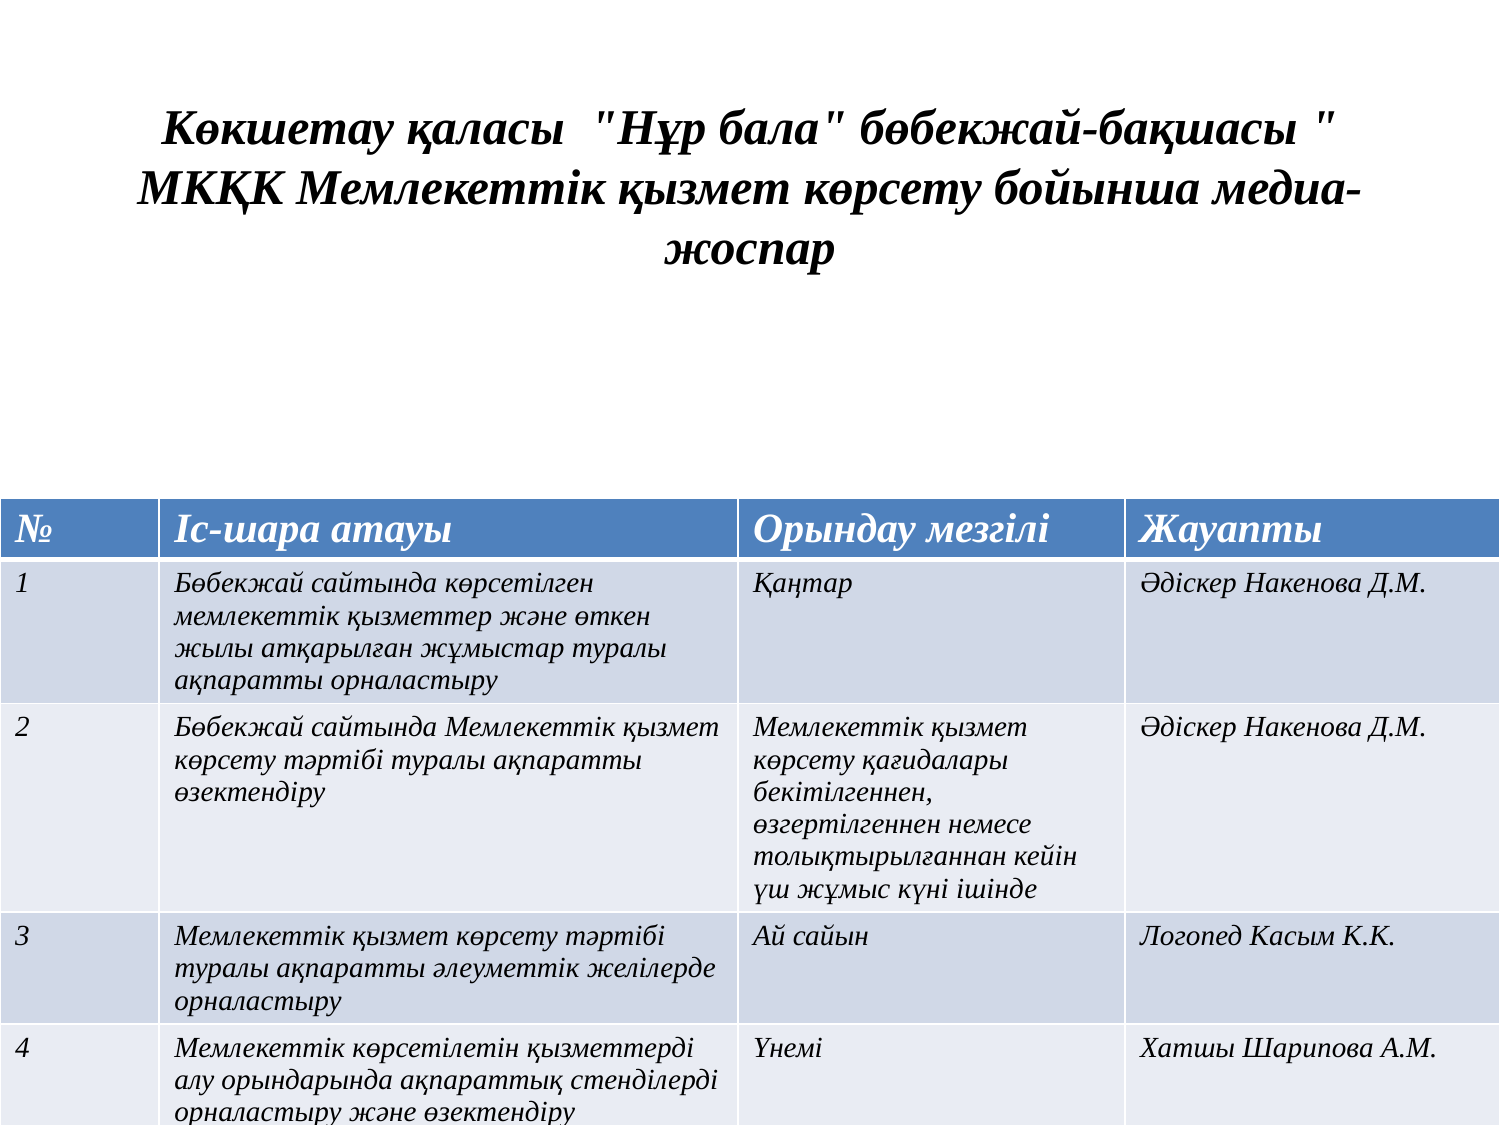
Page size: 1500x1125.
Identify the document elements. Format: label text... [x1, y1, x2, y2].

table_cell 2 [1, 704, 158, 911]
table_cell Үнемі [739, 1025, 1124, 1125]
table_header Іс-шара атауы [160, 499, 737, 557]
title Көкшетау қаласы "Нұр бала" бөбекжай-бақшасы " МКҚК Мемлекеттік қызмет көрсету бойынша медиа-жоспар [112, 54, 1388, 315]
table_cell Мемлекеттік қызмет көрсету тәртібі туралы ақпаратты әлеуметтік желілерде орналастыру [160, 913, 737, 1023]
table_cell Бөбекжай сайтында көрсетілген мемлекеттік қызметтер және өткен жылы атқарылған жұмыстар туралы ақпаратты орналастыру [160, 562, 737, 703]
table_cell Бөбекжай сайтында Мемлекеттік қызмет көрсету тәртібі туралы ақпаратты өзектендіру [160, 704, 737, 911]
table_header Жауапты [1126, 499, 1499, 557]
table_cell 4 [1, 1025, 158, 1125]
table_cell Мемлекеттік көрсетілетін қызметтерді алу орындарында ақпараттық стенділерді орналастыру және өзектендіру [160, 1025, 737, 1125]
table_header Орындау мезгілі [739, 499, 1124, 557]
table_header № [1, 499, 158, 557]
table_cell Қаңтар [739, 562, 1124, 703]
table_cell 3 [1, 913, 158, 1023]
table_cell 1 [1, 562, 158, 703]
table_cell Логопед Касым К.К. [1126, 913, 1499, 1023]
table_cell Әдіскер Накенова Д.М. [1126, 704, 1499, 911]
table_cell Мемлекеттік қызмет көрсету қағидалары бекітілгеннен, өзгертілгеннен немесе толықтырылғаннан кейін үш жұмыс күні ішінде [739, 704, 1124, 911]
table_cell Әдіскер Накенова Д.М. [1126, 562, 1499, 703]
table_cell Хатшы Шарипова А.М. [1126, 1025, 1499, 1125]
table_cell Ай сайын [739, 913, 1124, 1023]
